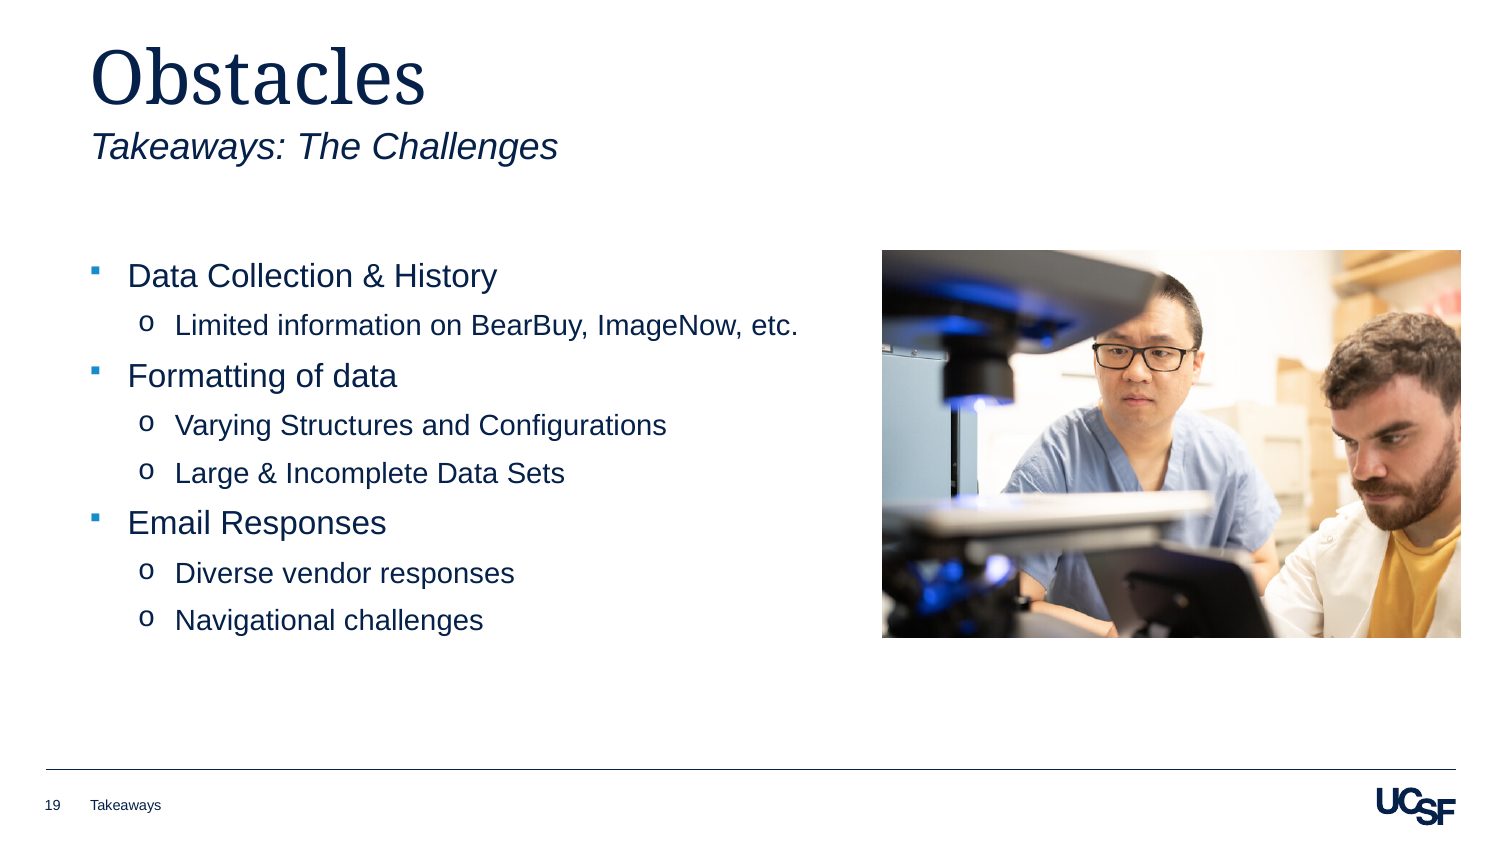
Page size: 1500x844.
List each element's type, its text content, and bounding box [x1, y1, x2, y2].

title Obstacles [74, 52, 1416, 128]
picture [882, 250, 1462, 638]
slide_number 19 [44, 793, 85, 814]
footer Takeaways [89, 796, 798, 813]
text_box Data Collection & History Limited information on BearBuy, ImageNow, etc. Formatting of data Varying Structures and Configurations Large & Incomplete Data Sets Email Responses Diverse vendor responses Navigational challenges [74, 189, 971, 671]
list Takeaways: The Challenges [75, 114, 1416, 170]
